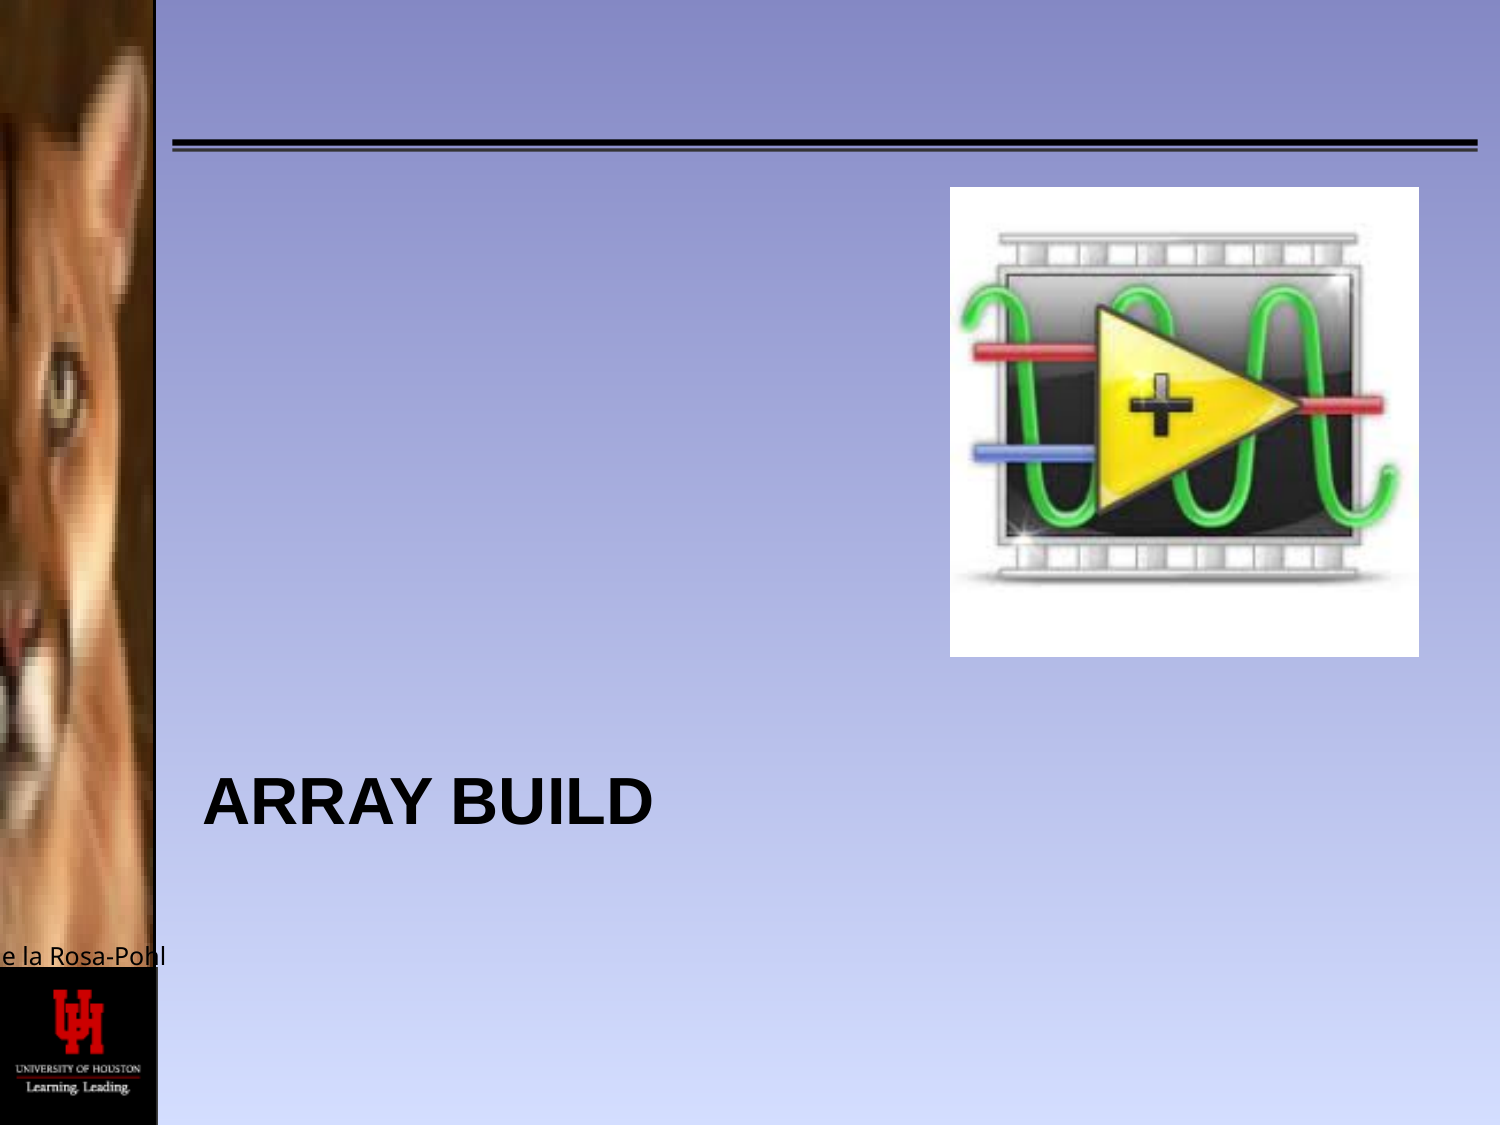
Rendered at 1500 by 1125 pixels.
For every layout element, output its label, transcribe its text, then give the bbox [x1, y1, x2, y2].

picture [0, 0, 158, 1125]
title Array build [187, 749, 1463, 988]
picture [949, 187, 1419, 657]
